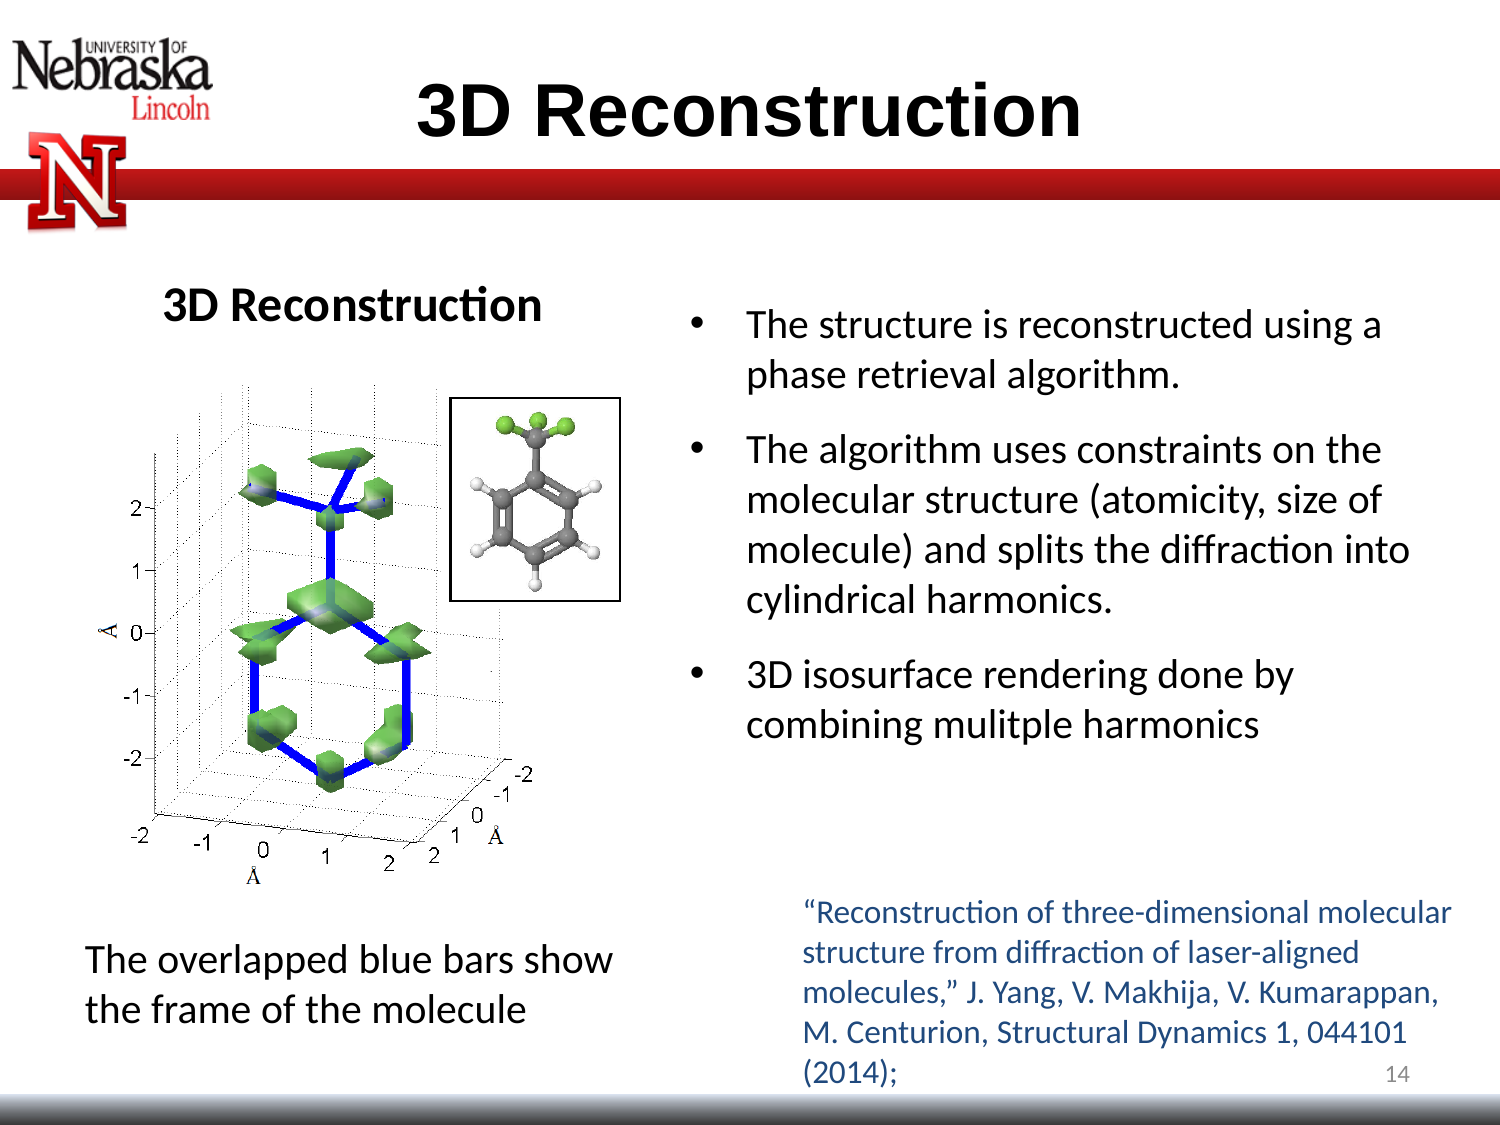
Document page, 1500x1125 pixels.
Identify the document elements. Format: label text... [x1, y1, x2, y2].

text_box The structure is reconstructed using a phase retrieval algorithm. The algorithm uses constraints on the molecular structure (atomicity, size of molecule) and splits the diffraction into cylindrical harmonics. 3D isosurface rendering done by combining mulitple harmonics [675, 289, 1475, 755]
picture [12, 37, 187, 120]
text_box “Reconstruction of three-dimensional molecular structure from diffraction of laser-aligned molecules,” J. Yang, V. Makhija, V. Kumarappan, M. Centurion, Structural Dynamics 1, 044101 (2014); [787, 882, 1475, 1098]
slide_number 14 [1074, 1098, 1425, 1103]
picture [74, 339, 646, 926]
title 3D Reconstruction [187, 12, 1313, 200]
picture [20, 126, 136, 241]
text_box The overlapped blue bars show the frame of the molecule [70, 924, 675, 1040]
text_box 3D Reconstruction [147, 264, 598, 338]
